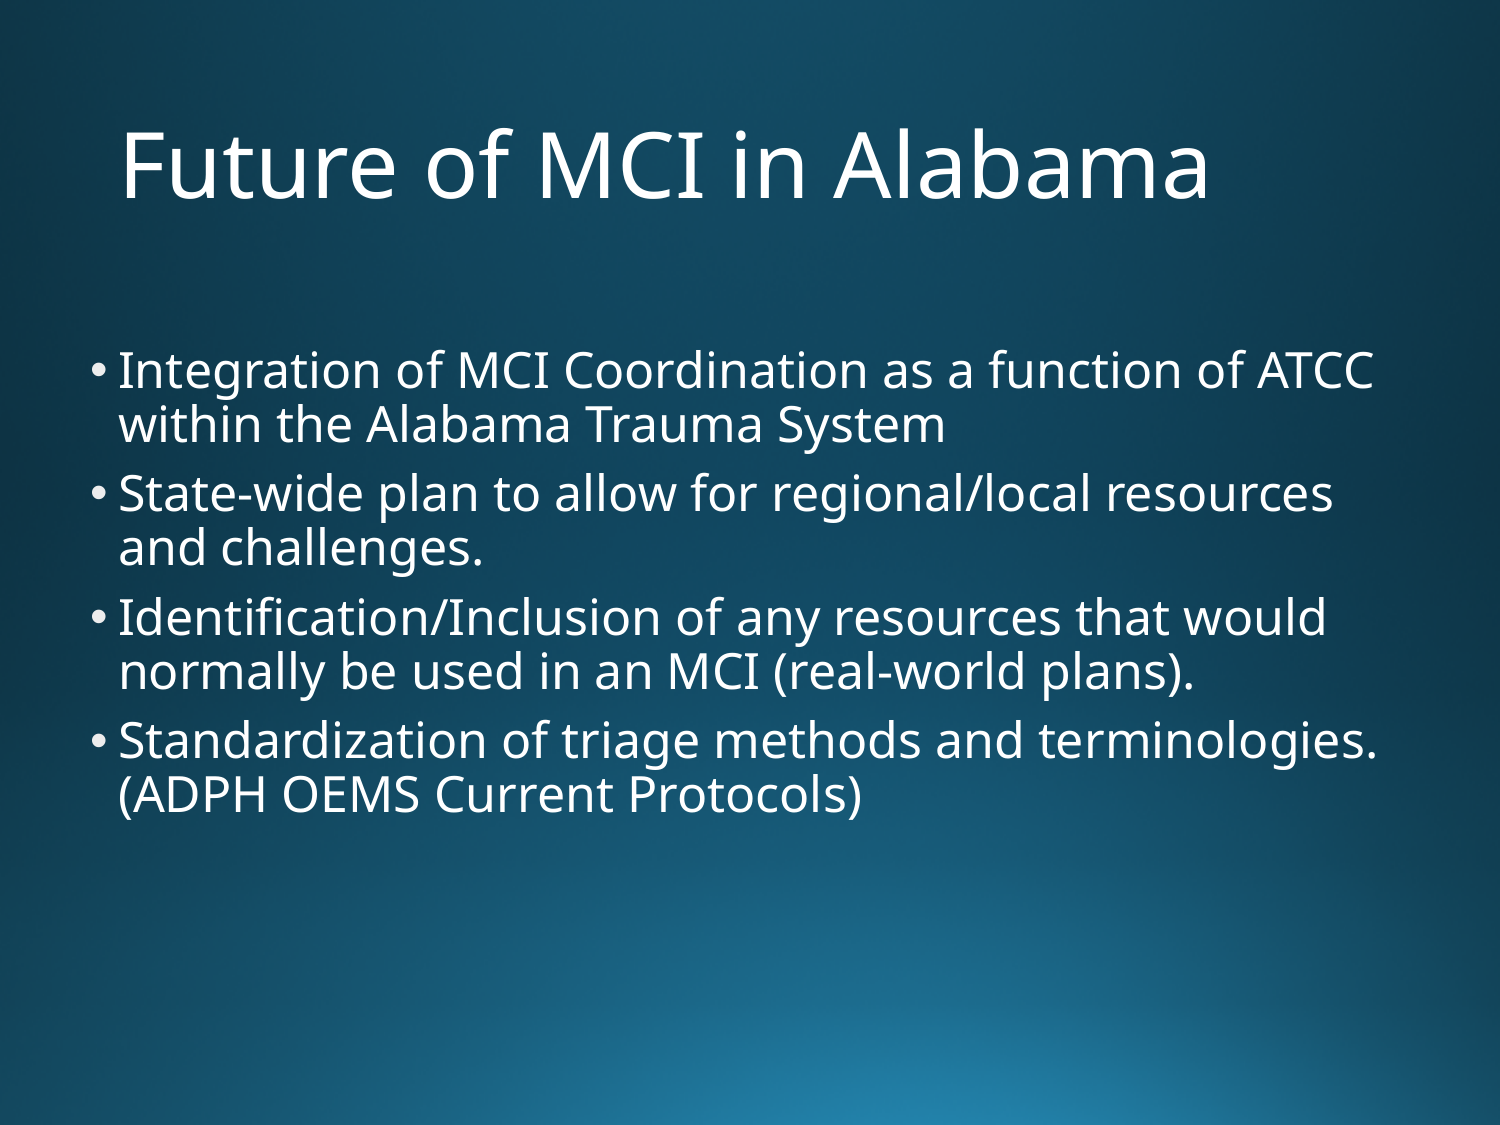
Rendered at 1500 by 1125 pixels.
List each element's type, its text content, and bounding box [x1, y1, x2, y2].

picture [0, 0, 1500, 1125]
list Integration of MCI Coordination as a function of ATCC within the Alabama Trauma System State-wide plan to allow for regional/local resources and challenges. Identification/Inclusion of any resources that would normally be used in an MCI (real-world plans). Standardization of triage methods and terminologies. (ADPH OEMS Current Protocols) [75, 337, 1425, 939]
title Future of MCI in Alabama [103, 59, 1397, 278]
